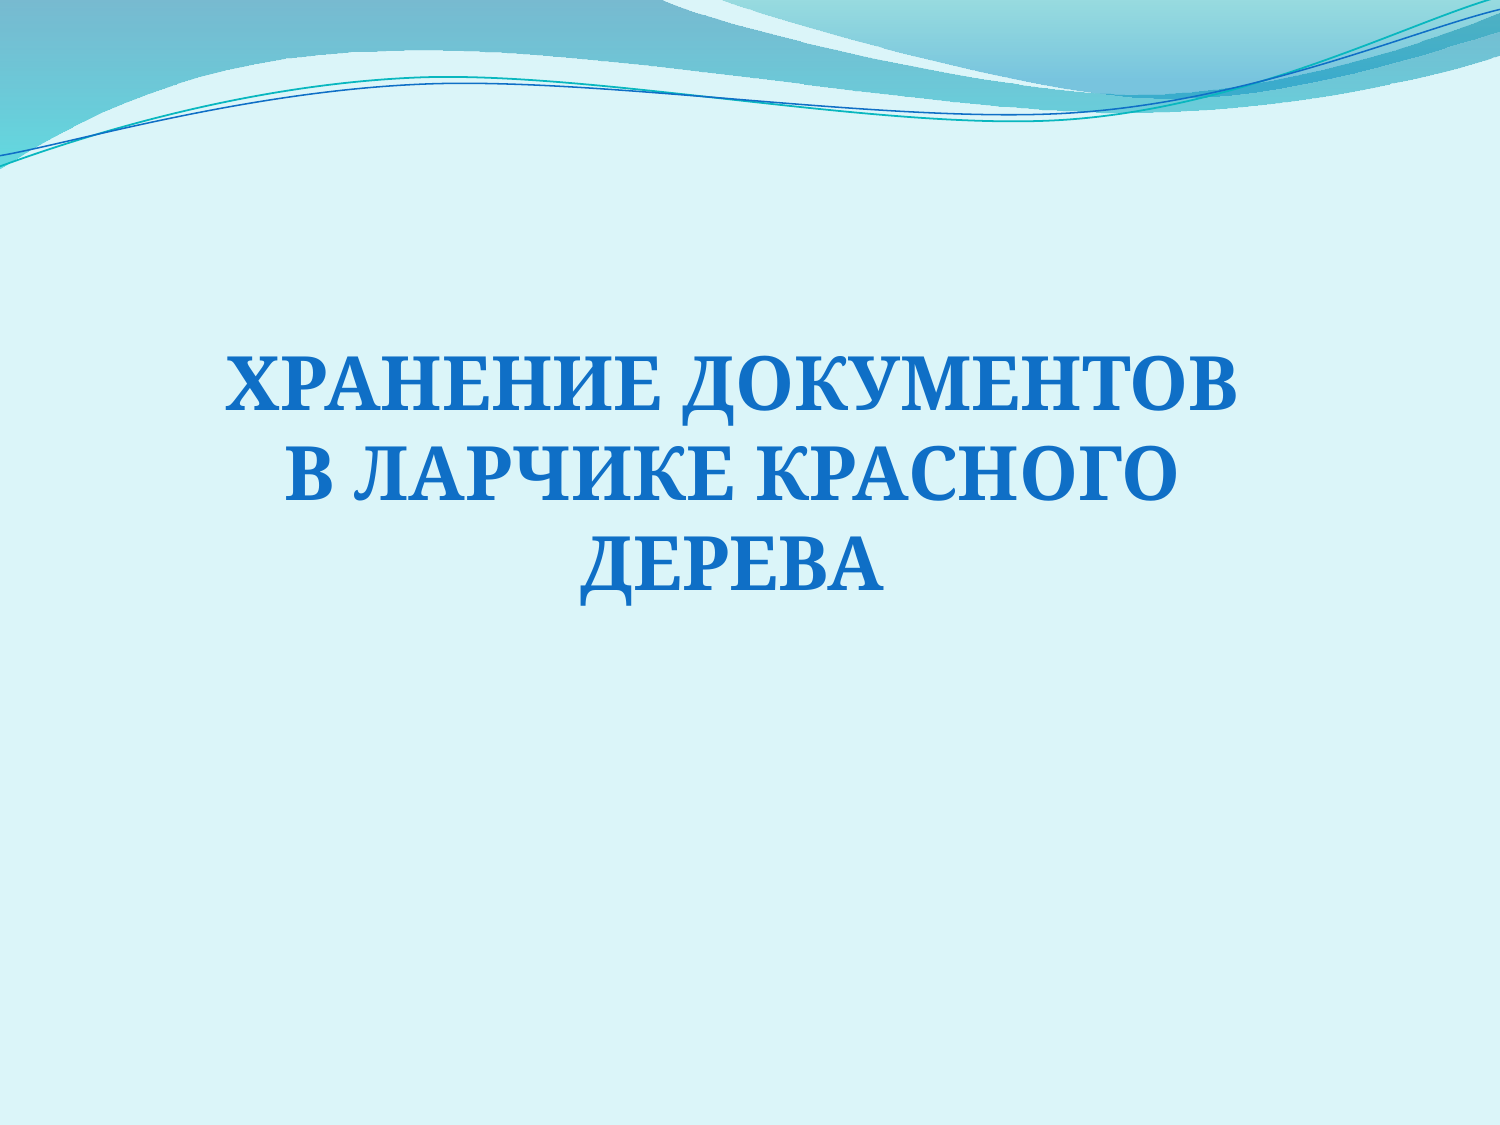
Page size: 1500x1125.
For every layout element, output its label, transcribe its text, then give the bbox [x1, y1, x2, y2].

text_box Хранение документов в ларчике красного дерева [199, 328, 1266, 613]
